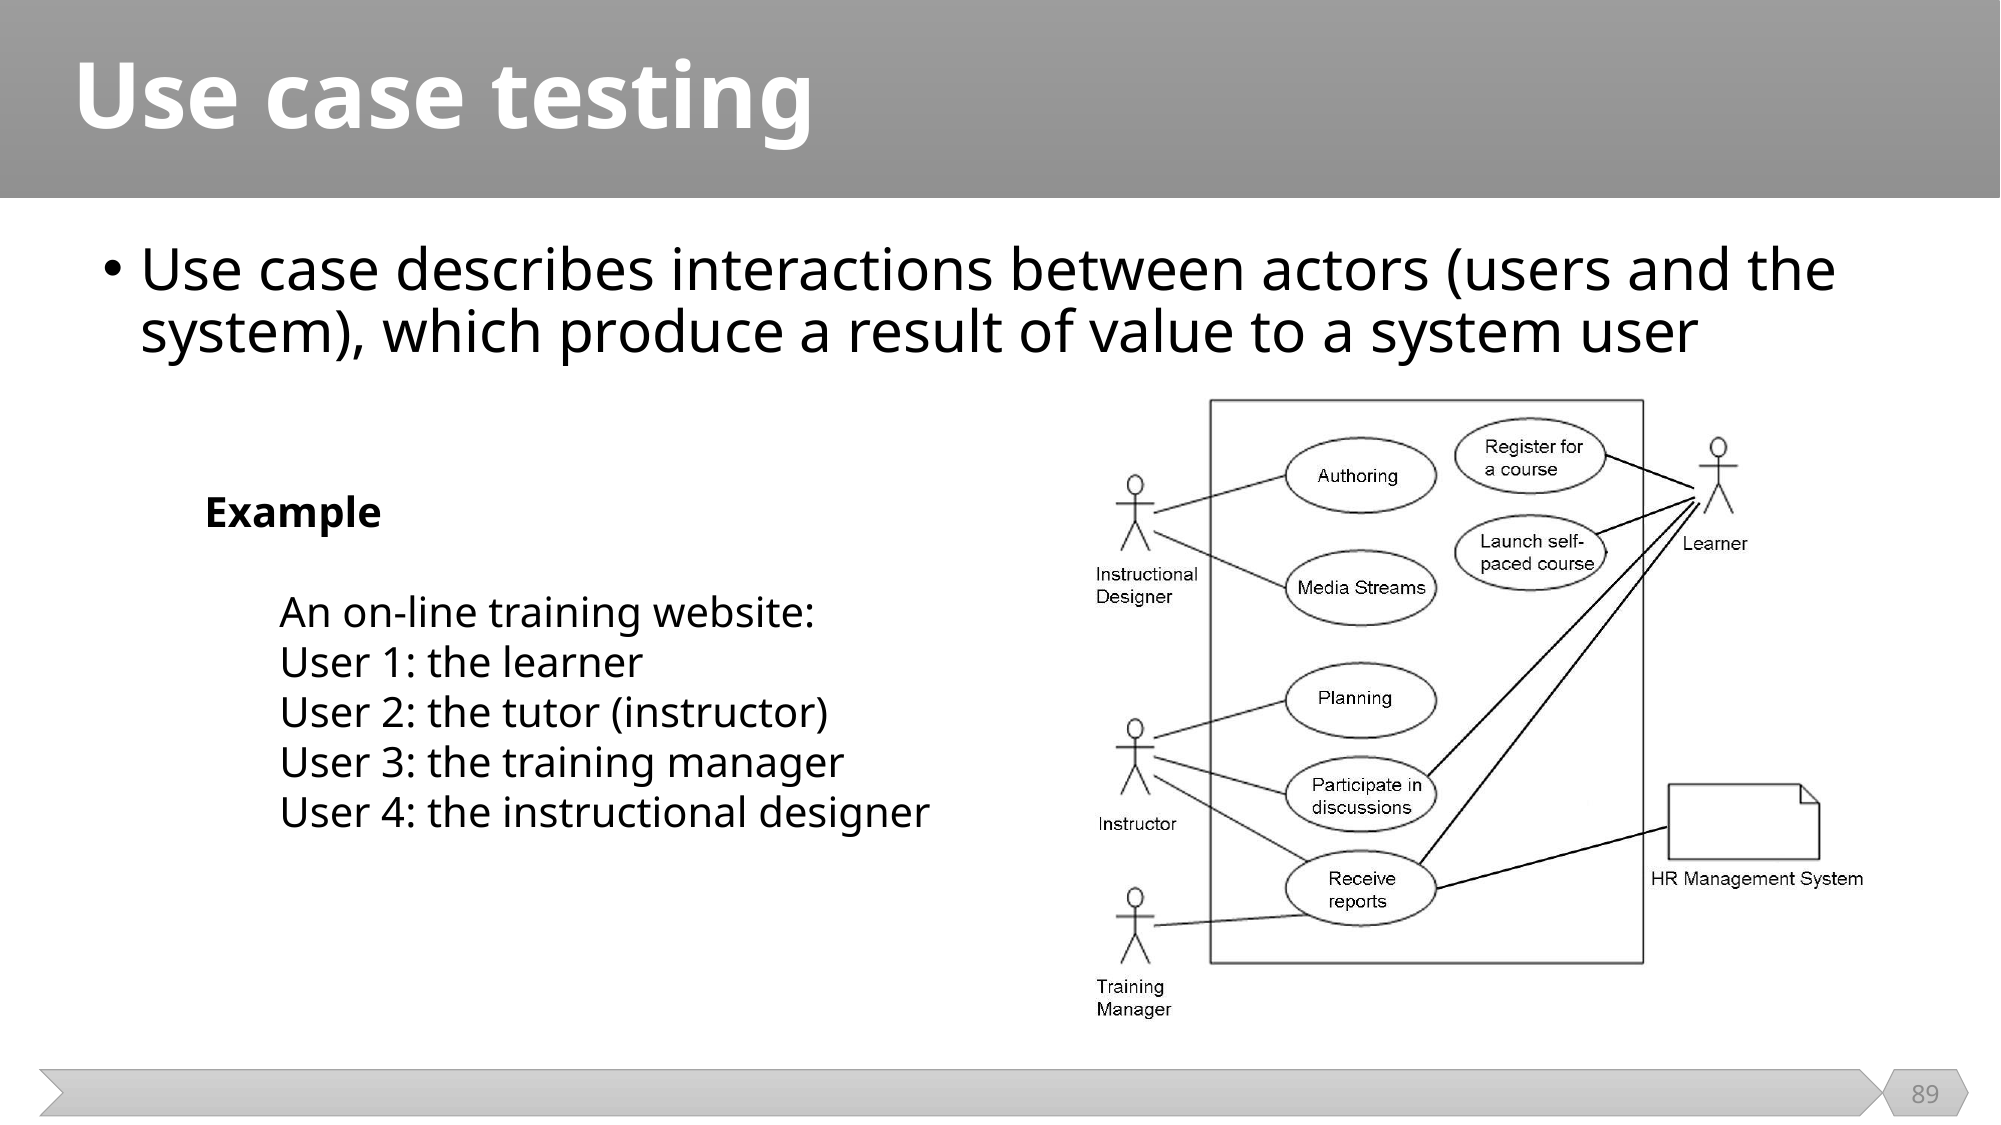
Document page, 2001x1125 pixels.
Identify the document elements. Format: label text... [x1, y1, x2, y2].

list Use case describes interactions between actors (users and the system), which produce a result of value to a system user [87, 232, 1863, 967]
picture [1083, 374, 1883, 1048]
title Use case testing [56, 0, 1969, 199]
text_box Example An on-line training website: User 1: the learner User 2: the tutor (instructor) User 3: the training manager User 4: the instructional designer [189, 478, 1059, 843]
slide_number 89 [1882, 1065, 1969, 1125]
